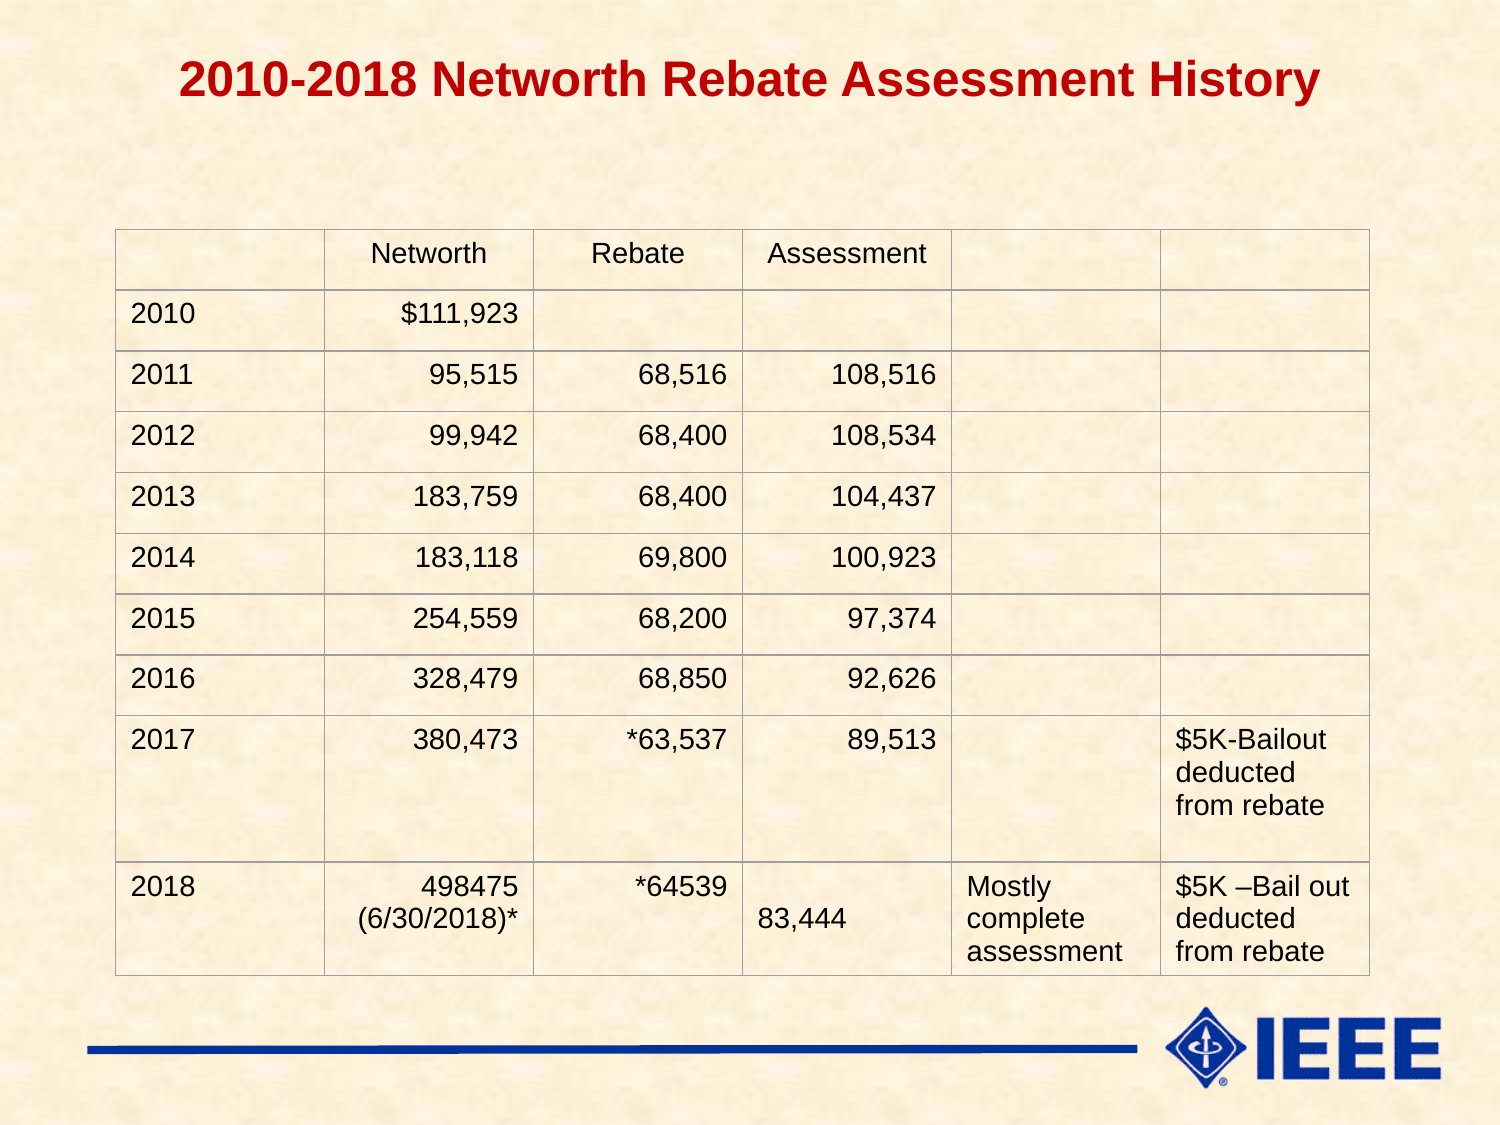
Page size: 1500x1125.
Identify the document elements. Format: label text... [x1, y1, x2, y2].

table_cell [1161, 352, 1369, 411]
table_cell [952, 291, 1160, 350]
table_cell 380,473 [325, 716, 533, 861]
table_cell 68,200 [534, 595, 742, 654]
table_header [1161, 230, 1369, 289]
table_header Networth [325, 230, 533, 289]
table_cell 68,850 [534, 656, 742, 715]
table_cell [534, 291, 742, 350]
table_cell 99,942 [325, 412, 533, 472]
table_cell 83,444 [743, 863, 951, 975]
table_cell 2014 [116, 534, 324, 593]
table_cell 69,800 [534, 534, 742, 593]
table_cell 92,626 [743, 656, 951, 715]
table_cell [952, 412, 1160, 472]
table_cell 2017 [116, 716, 324, 861]
table_cell $5K-Bailout deducted from rebate [1161, 716, 1369, 861]
table_cell [1161, 656, 1369, 715]
table_header [116, 230, 324, 289]
table_cell 498475 (6/30/2018)* [325, 863, 533, 975]
title 2010-2018 Networth Rebate Assessment History [0, 3, 1500, 150]
table_cell 95,515 [325, 352, 533, 411]
table_cell [952, 656, 1160, 715]
table_cell [952, 534, 1160, 593]
table_cell 2011 [116, 352, 324, 411]
table_cell 254,559 [325, 595, 533, 654]
picture [0, 150, 1500, 1125]
table_cell 68,400 [534, 473, 742, 533]
table_cell 183,759 [325, 473, 533, 533]
table_cell 97,374 [743, 595, 951, 654]
table_cell [952, 352, 1160, 411]
table_cell 108,516 [743, 352, 951, 411]
table_cell *63,537 [534, 716, 742, 861]
table_cell 68,516 [534, 352, 742, 411]
table_cell 2016 [116, 656, 324, 715]
table_cell $111,923 [325, 291, 533, 350]
table_cell [1161, 412, 1369, 472]
table_cell 2013 [116, 473, 324, 533]
table_cell 328,479 [325, 656, 533, 715]
table_cell 108,534 [743, 412, 951, 472]
table_cell 2010 [116, 291, 324, 350]
table_cell [1161, 291, 1369, 350]
table_cell 2012 [116, 412, 324, 472]
table_cell 2018 [116, 863, 324, 975]
table_cell [743, 291, 951, 350]
table_cell 68,400 [534, 412, 742, 472]
table_cell [952, 473, 1160, 533]
table_cell 183,118 [325, 534, 533, 593]
table_cell [952, 716, 1160, 861]
table_cell $5K –Bail out deducted from rebate [1161, 863, 1369, 975]
table_cell [1161, 595, 1369, 654]
table_cell 2015 [116, 595, 324, 654]
table_cell [1161, 473, 1369, 533]
table_header Rebate [534, 230, 742, 289]
table_cell [1161, 534, 1369, 593]
table_header [952, 230, 1160, 289]
table_cell 89,513 [743, 716, 951, 861]
table_header Assessment [743, 230, 951, 289]
table_cell *64539 [534, 863, 742, 975]
table_cell Mostly complete assessment [952, 863, 1160, 975]
table_cell [952, 595, 1160, 654]
table_cell 100,923 [743, 534, 951, 593]
table_cell 104,437 [743, 473, 951, 533]
